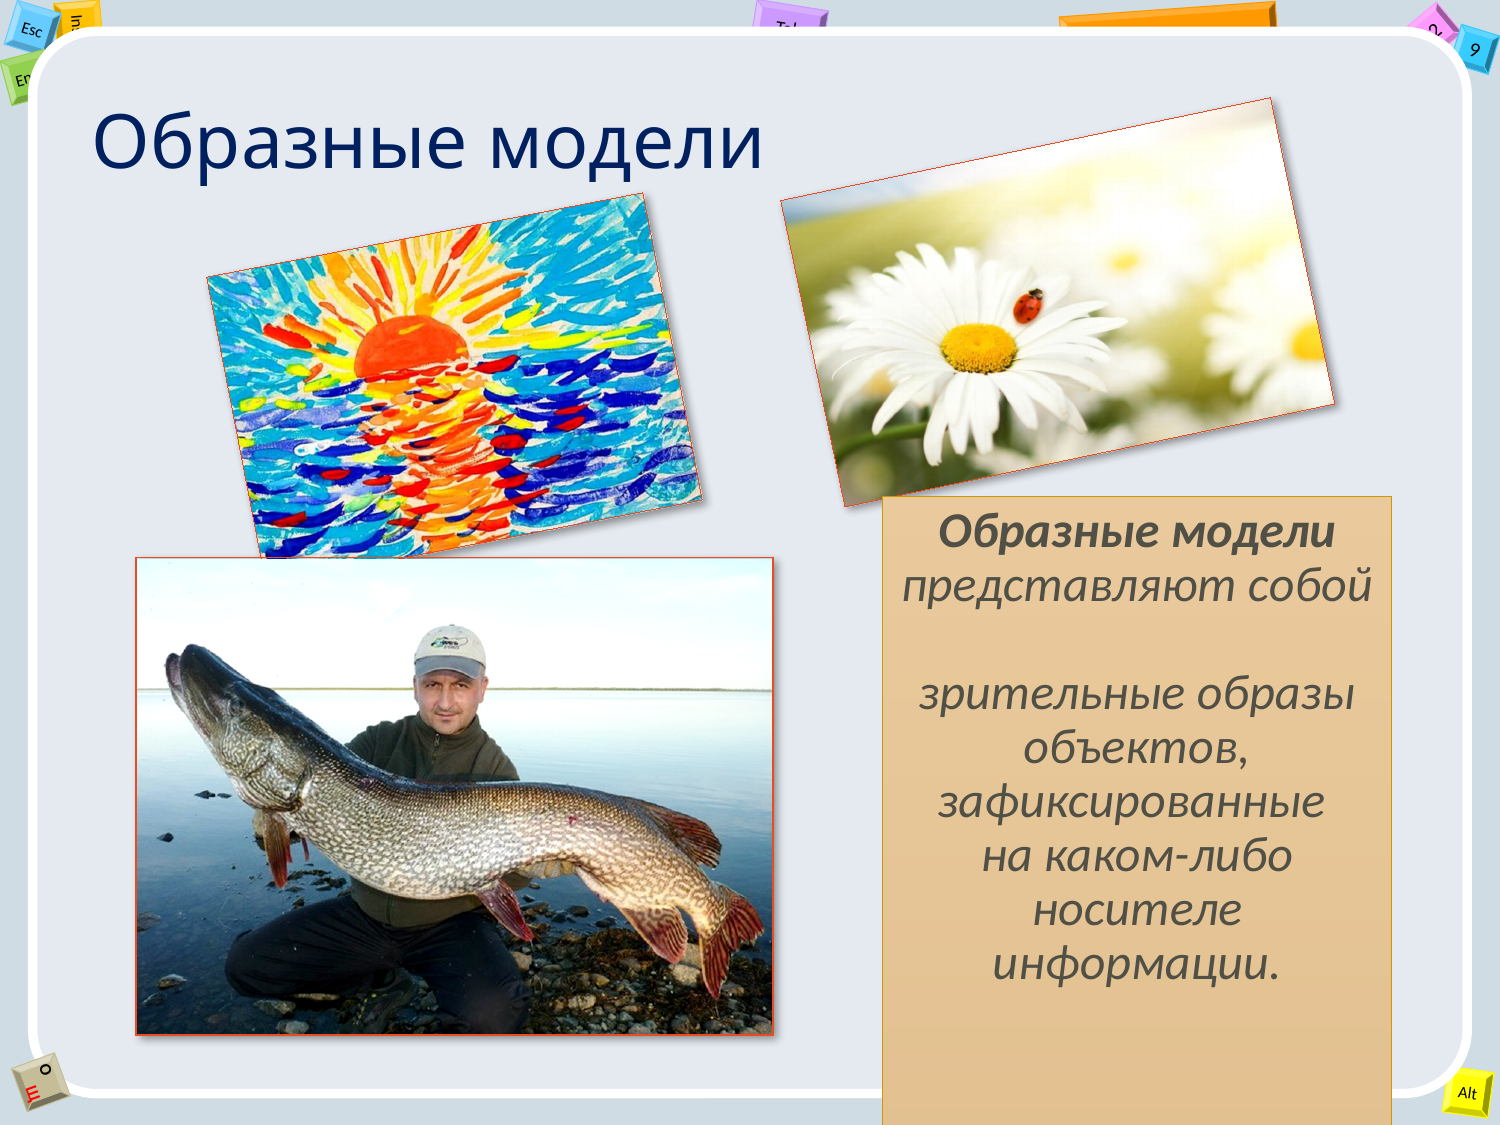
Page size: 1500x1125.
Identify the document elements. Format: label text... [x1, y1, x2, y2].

list Образные модели представляют собой зрительные образы объектов, зафиксированные на каком-либо носителе информации. [882, 496, 1392, 1125]
picture [781, 98, 1334, 506]
picture [207, 194, 702, 557]
title Образные модели [76, 35, 1371, 253]
picture [136, 558, 773, 1035]
